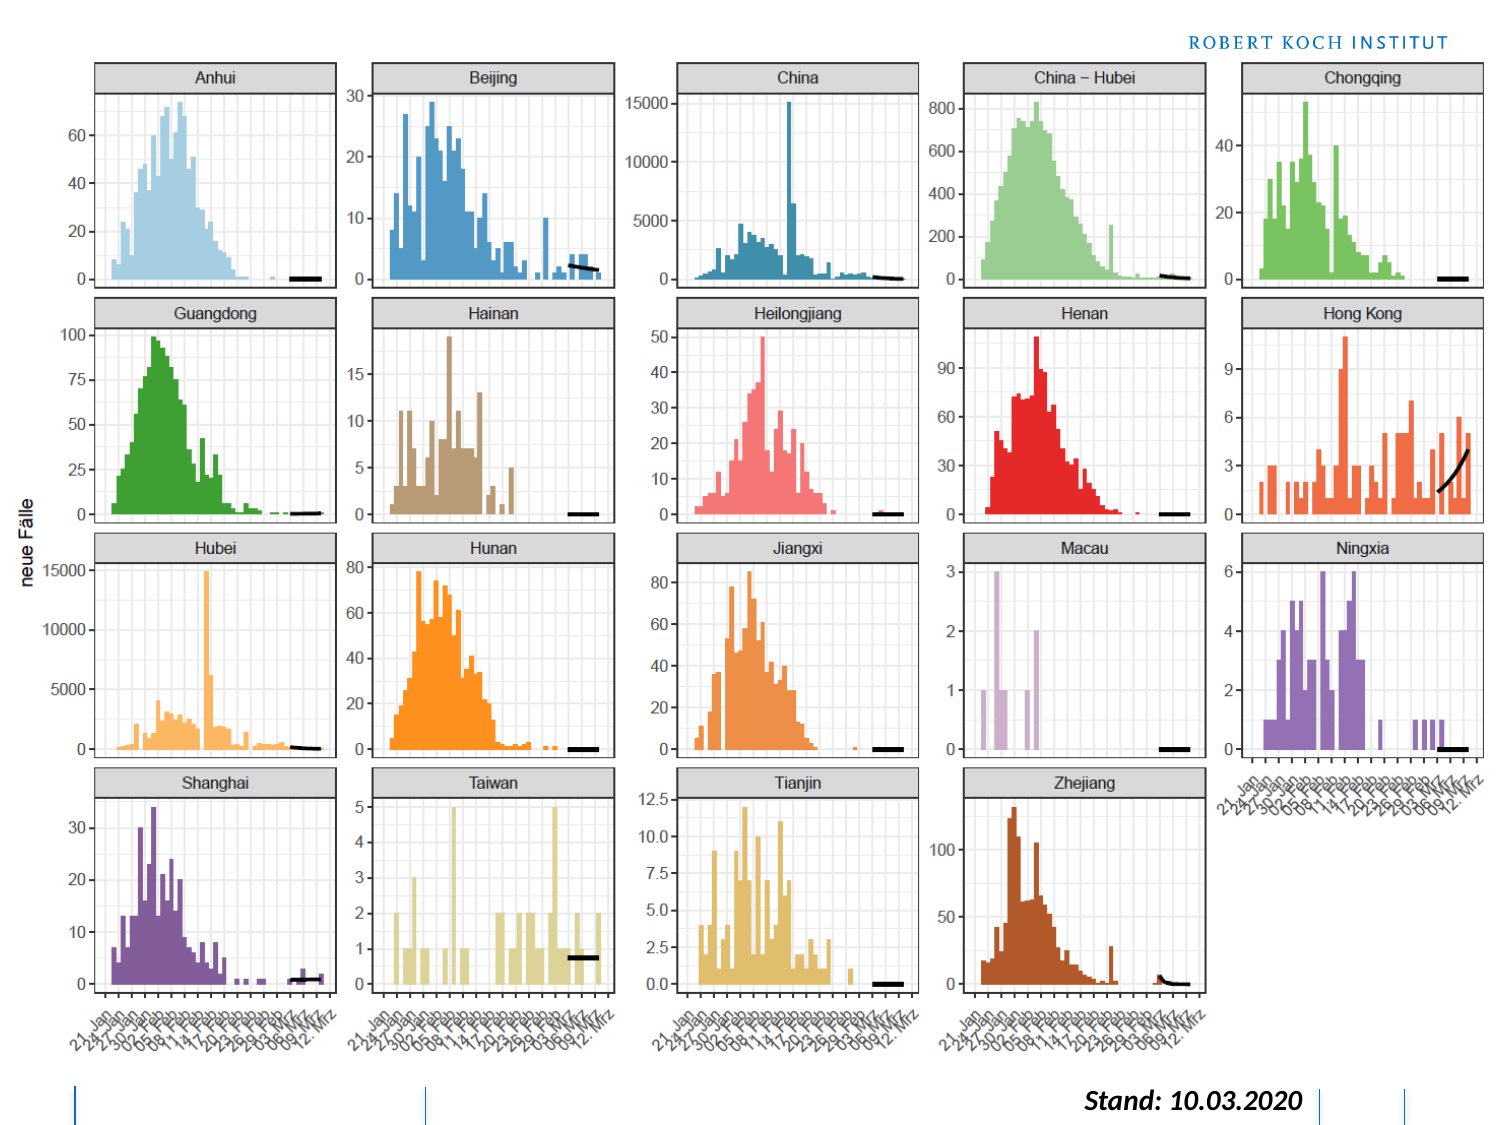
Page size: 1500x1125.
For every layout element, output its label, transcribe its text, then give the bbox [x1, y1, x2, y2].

text_box Stand: 10.03.2020 [998, 1073, 1317, 1124]
picture [17, 29, 1489, 1059]
